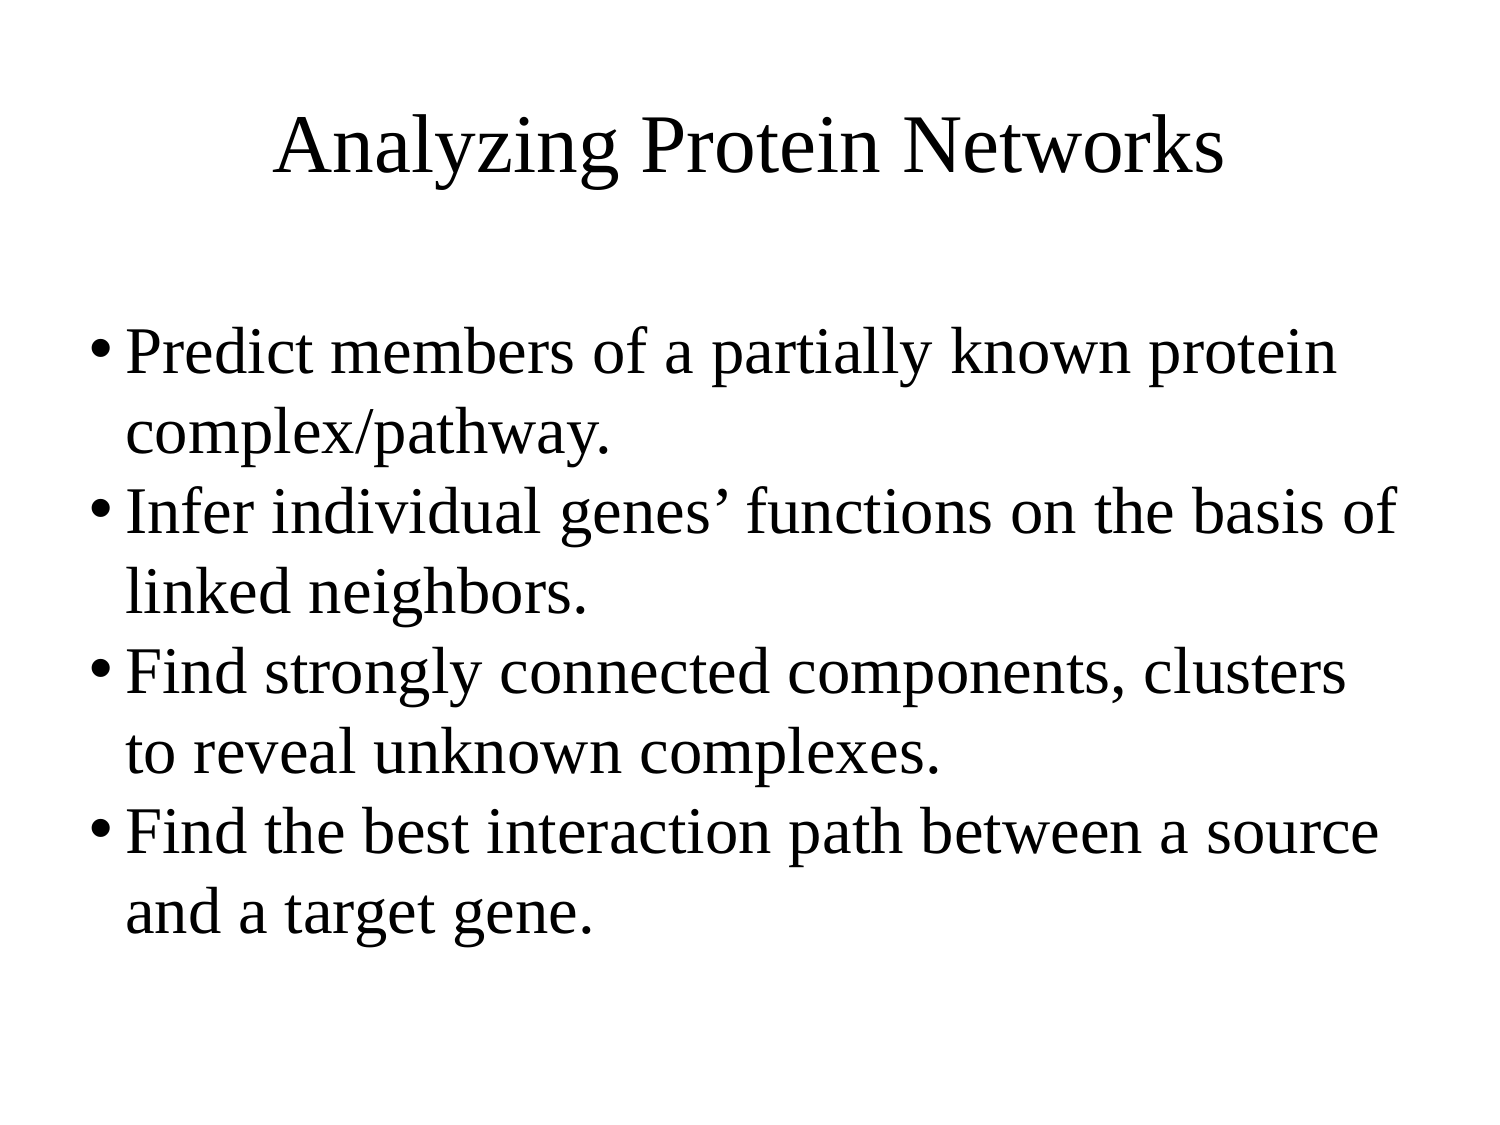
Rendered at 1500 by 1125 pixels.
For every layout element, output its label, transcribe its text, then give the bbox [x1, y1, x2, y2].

text_box Analyzing Protein Networks [74, 45, 1425, 233]
text_box Predict members of a partially known protein complex/pathway. Infer individual genes’ functions on the basis of linked neighbors. Find strongly connected components, clusters to reveal unknown complexes. Find the best interaction path between a source and a target gene. [74, 299, 1425, 1043]
